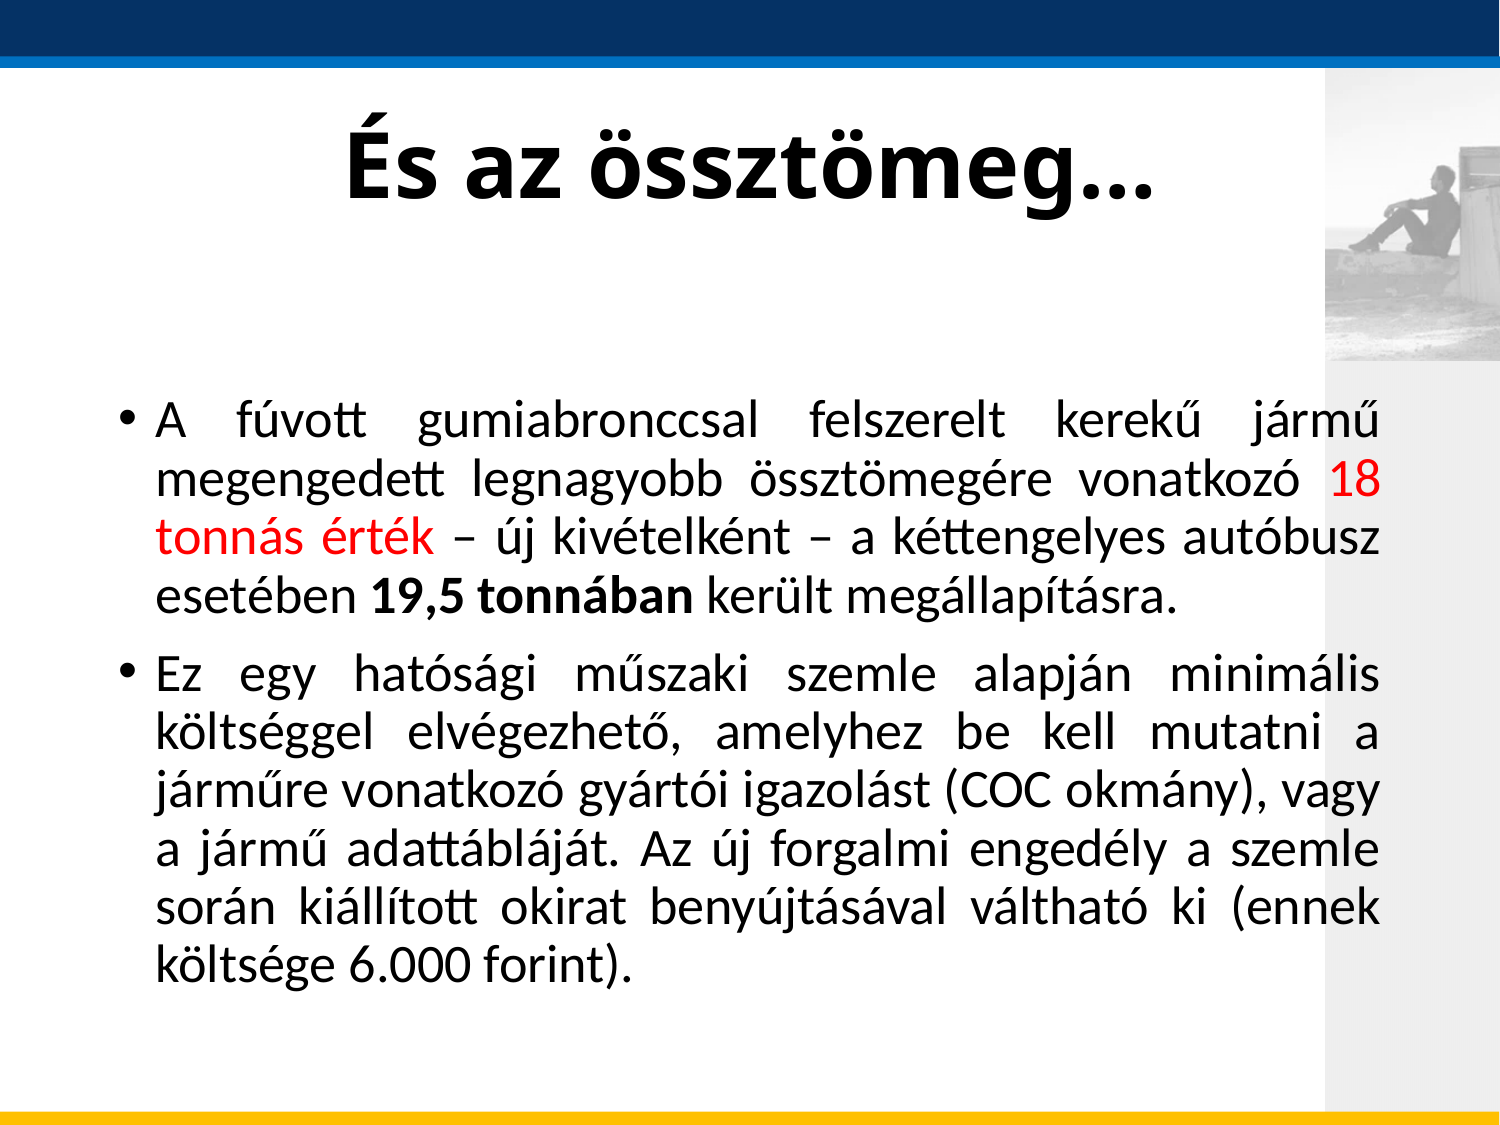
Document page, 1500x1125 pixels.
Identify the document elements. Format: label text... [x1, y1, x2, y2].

text_box [0, 1111, 1324, 1125]
title És az össztömeg… [103, 59, 1397, 278]
list A fúvott gumiabronccsal felszerelt kerekű jármű megengedett legnagyobb össztömegére vonatkozó 18 tonnás érték – új kivételként – a kéttengelyes autóbusz esetében 19,5 tonnában került megállapításra. Ez egy hatósági műszaki szemle alapján minimális költséggel elvégezhető, amelyhez be kell mutatni a járműre vonatkozó gyártói igazolást (COC okmány), vagy a jármű adattábláját. Az új forgalmi engedély a szemle során kiállított okirat benyújtásával váltható ki (ennek költsége 6.000 forint). [103, 299, 1324, 1014]
text_box [0, 0, 1500, 55]
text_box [1324, 68, 1500, 1125]
text_box [0, 55, 1500, 69]
